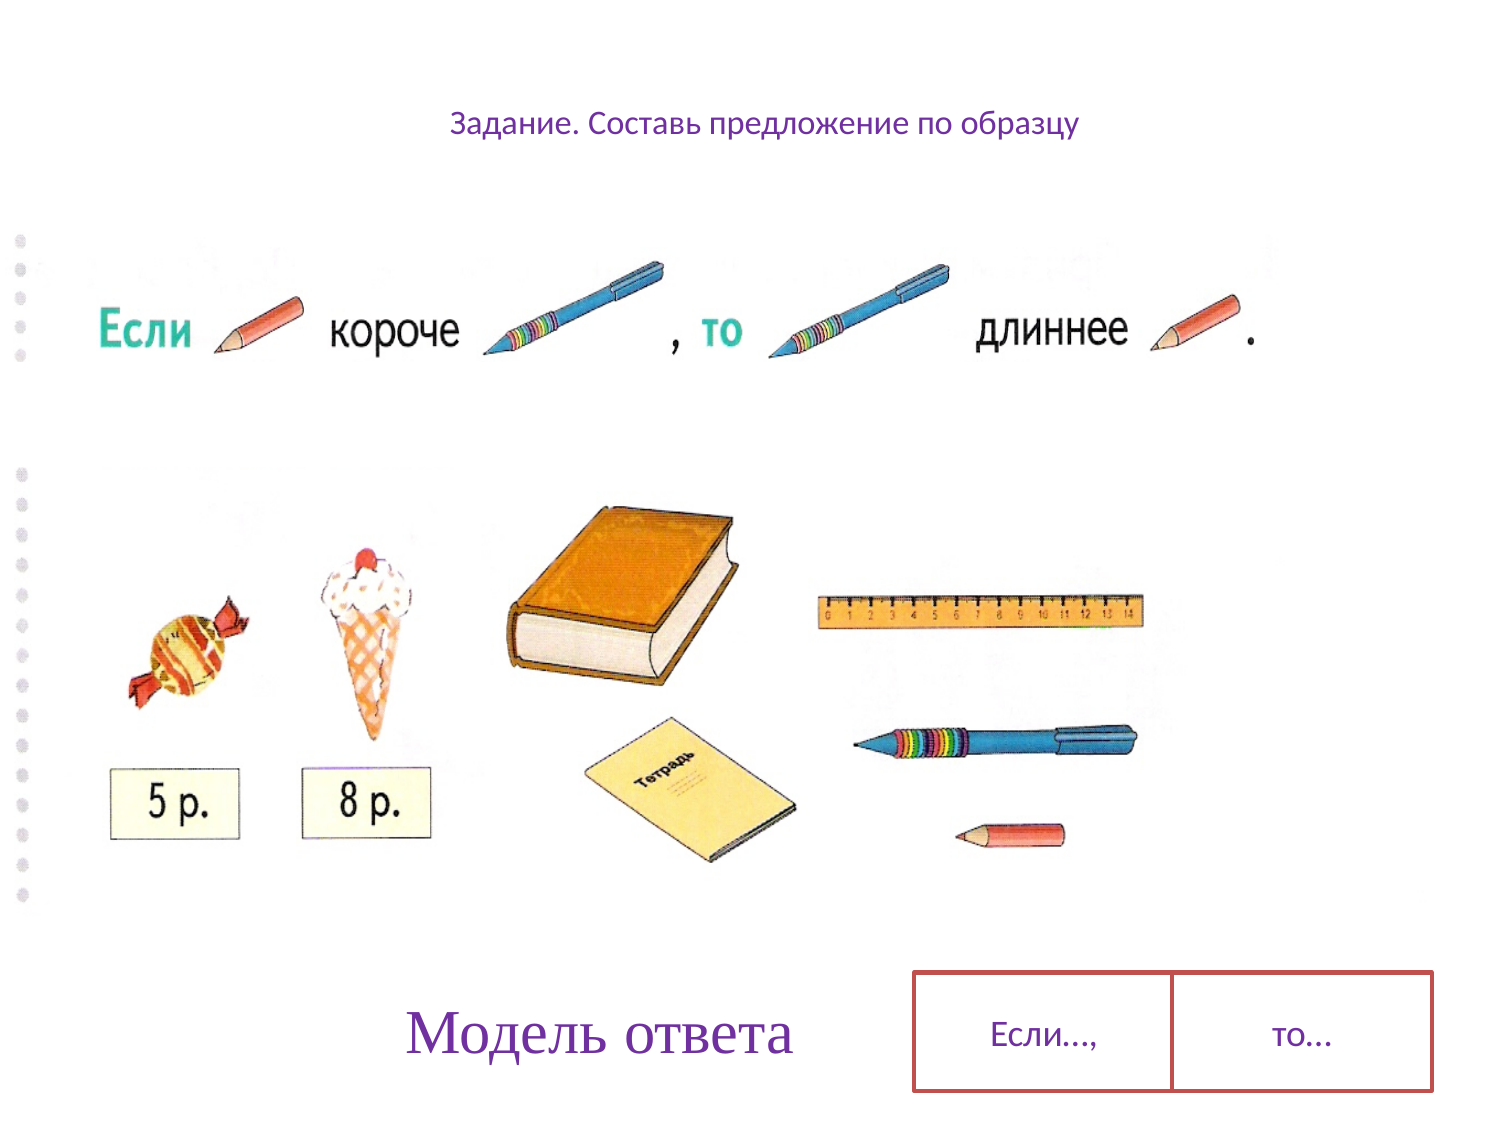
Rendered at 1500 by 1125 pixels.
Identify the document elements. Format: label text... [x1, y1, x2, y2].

text_box то… [1170, 970, 1434, 1093]
text_box Модель ответа [135, 964, 1081, 1094]
title Задание. Составь предложение по образцу [29, 45, 1500, 149]
text_box Если…, [1081, 970, 1170, 1093]
picture [0, 231, 1406, 362]
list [0, 467, 1500, 918]
text_box 18 [1074, 1093, 1425, 1100]
